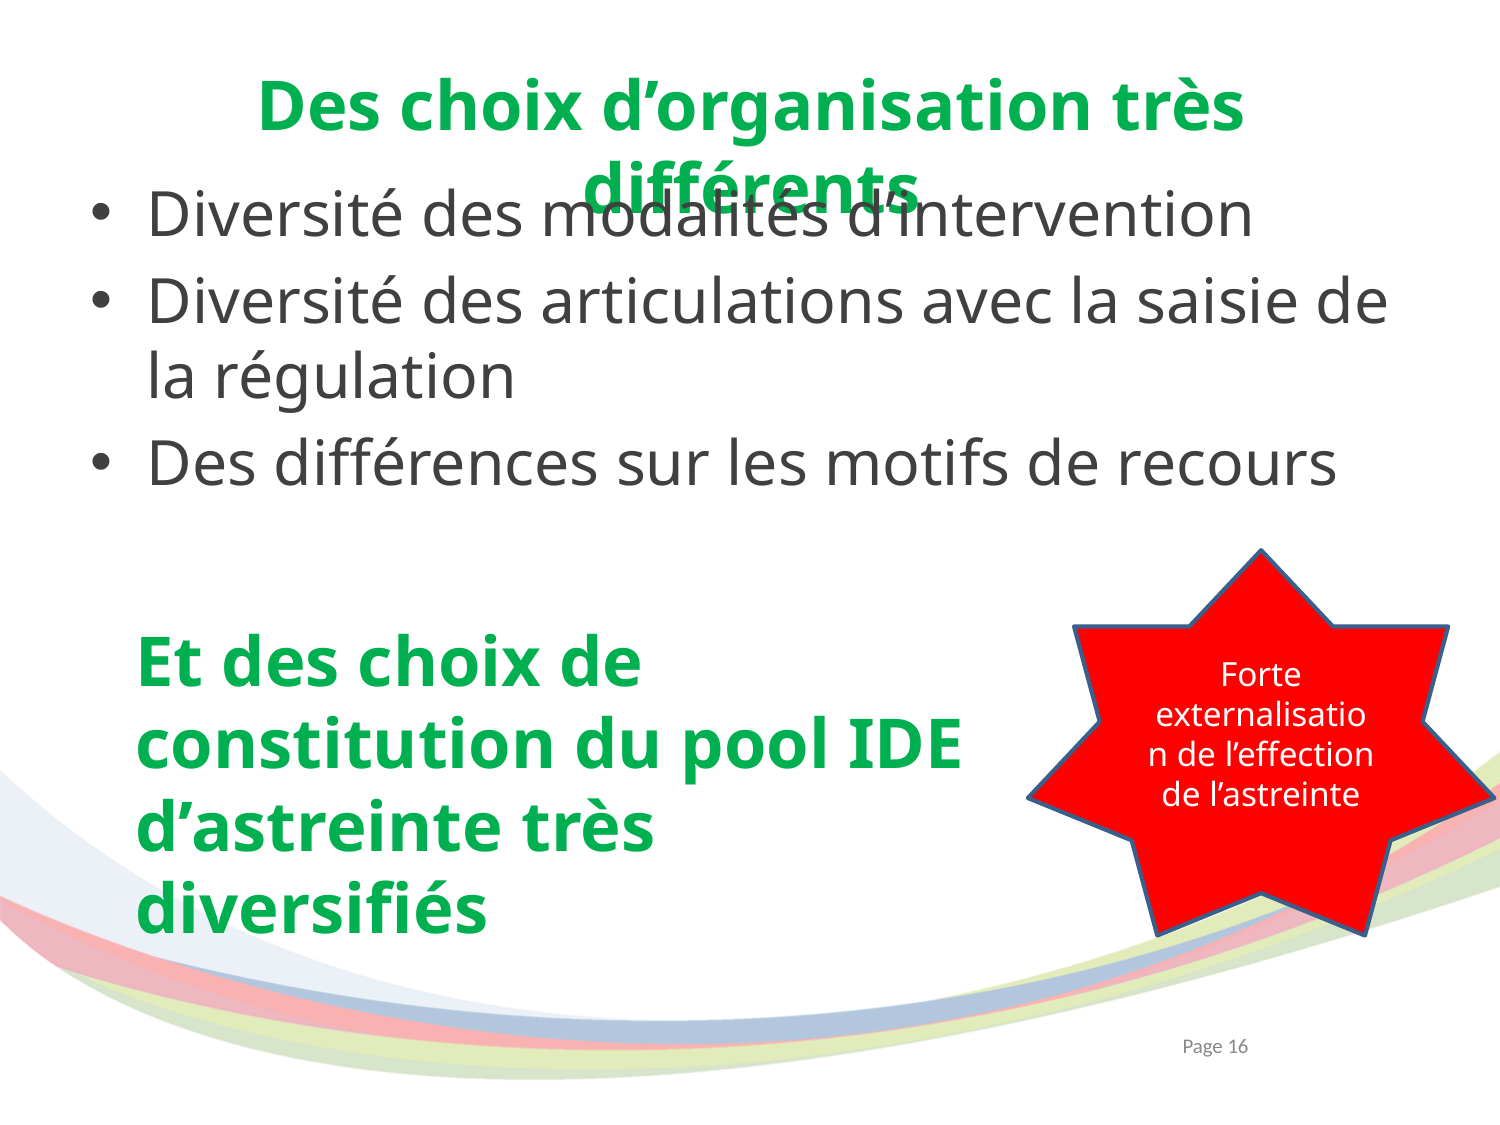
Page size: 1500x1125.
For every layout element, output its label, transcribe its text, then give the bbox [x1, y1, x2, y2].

picture [0, 52, 1500, 1125]
list Diversité des modalités d’intervention Diversité des articulations avec la saisie de la régulation Des différences sur les motifs de recours [74, 165, 1426, 549]
text_box Forte externalisation de l’effection de l’astreinte [1025, 548, 1497, 938]
title Des choix d’organisation très différents [76, 54, 1427, 161]
text_box Et des choix de constitution du pool IDE d’astreinte très diversifiés [120, 610, 1007, 955]
slide_number Page 16 [1092, 1023, 1264, 1068]
